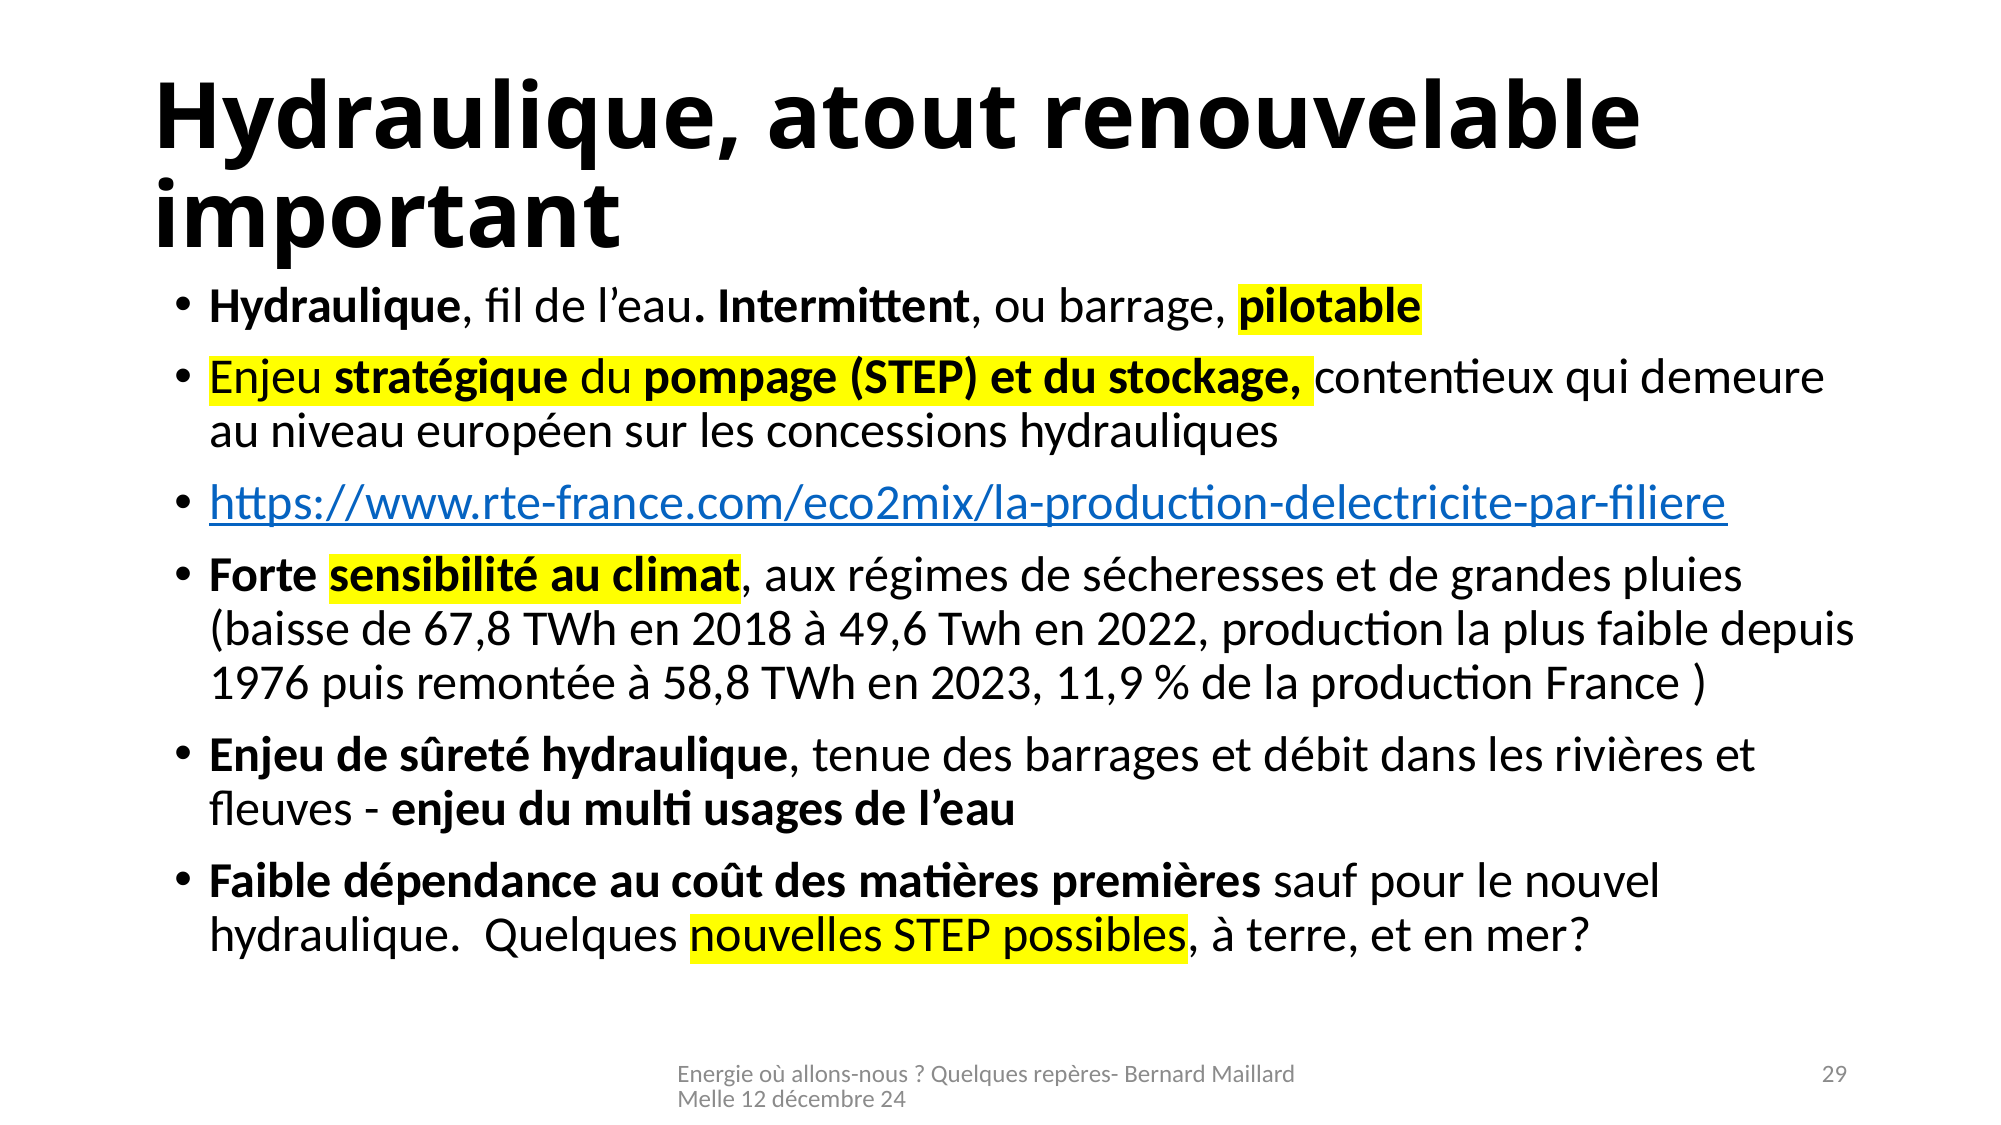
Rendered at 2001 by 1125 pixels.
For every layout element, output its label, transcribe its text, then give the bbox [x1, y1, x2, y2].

list Hydraulique, fil de l’eau. Intermittent, ou barrage, pilotable Enjeu stratégique du pompage (STEP) et du stockage, contentieux qui demeure au niveau européen sur les concessions hydrauliques https://www.rte-france.com/eco2mix/la-production-delectricite-par-filiere Forte sensibilité au climat, aux régimes de sécheresses et de grandes pluies (baisse de 67,8 TWh en 2018 à 49,6 Twh en 2022, production la plus faible depuis 1976 puis remontée à 58,8 TWh en 2023, 11,9 % de la production France ) Enjeu de sûreté hydraulique, tenue des barrages et débit dans les rivières et fleuves - enjeu du multi usages de l’eau Faible dépendance au coût des matières premières sauf pour le nouvel hydraulique. Quelques nouvelles STEP possibles, à terre, et en mer? [159, 271, 1885, 986]
footer Energie où allons-nous ? Quelques repères- Bernard Maillard Melle 12 décembre 24 [662, 1042, 1338, 1103]
slide_number 29 [1412, 1042, 1863, 1103]
title Hydraulique, atout renouvelable important [137, 59, 1863, 278]
